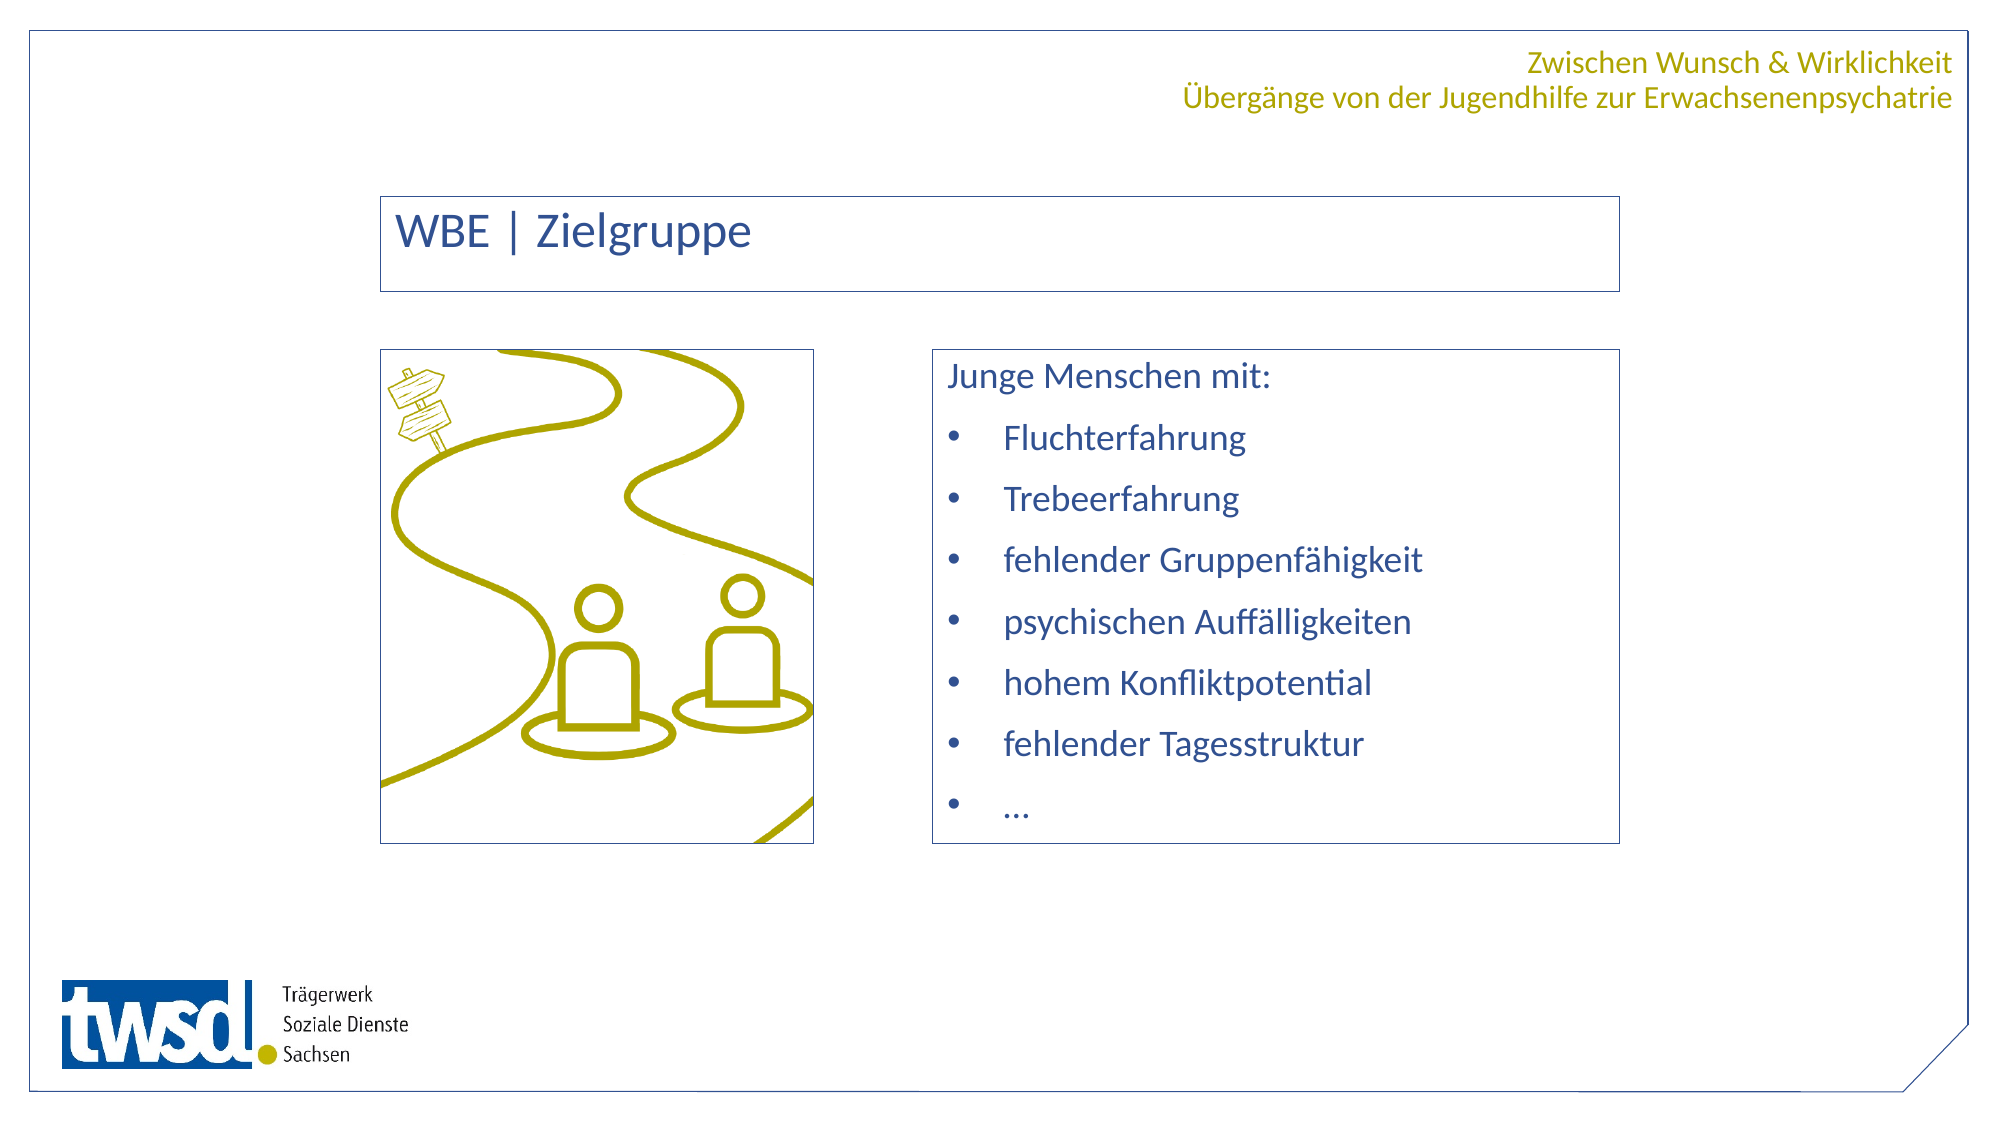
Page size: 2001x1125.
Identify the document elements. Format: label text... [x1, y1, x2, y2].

list Junge Menschen mit: Fluchterfahrung Trebeerfahrung fehlender Gruppenfähigkeit psychischen Auffälligkeiten hohem Konfliktpotential fehlender Tagesstruktur … [932, 349, 1620, 844]
picture [380, 349, 814, 844]
title Zwischen Wunsch & Wirklichkeit Übergänge von der Jugendhilfe zur Erwachsenenpsychatrie [1120, 37, 1968, 124]
list WBE | Zielgruppe [380, 196, 1620, 292]
picture [62, 980, 418, 1069]
